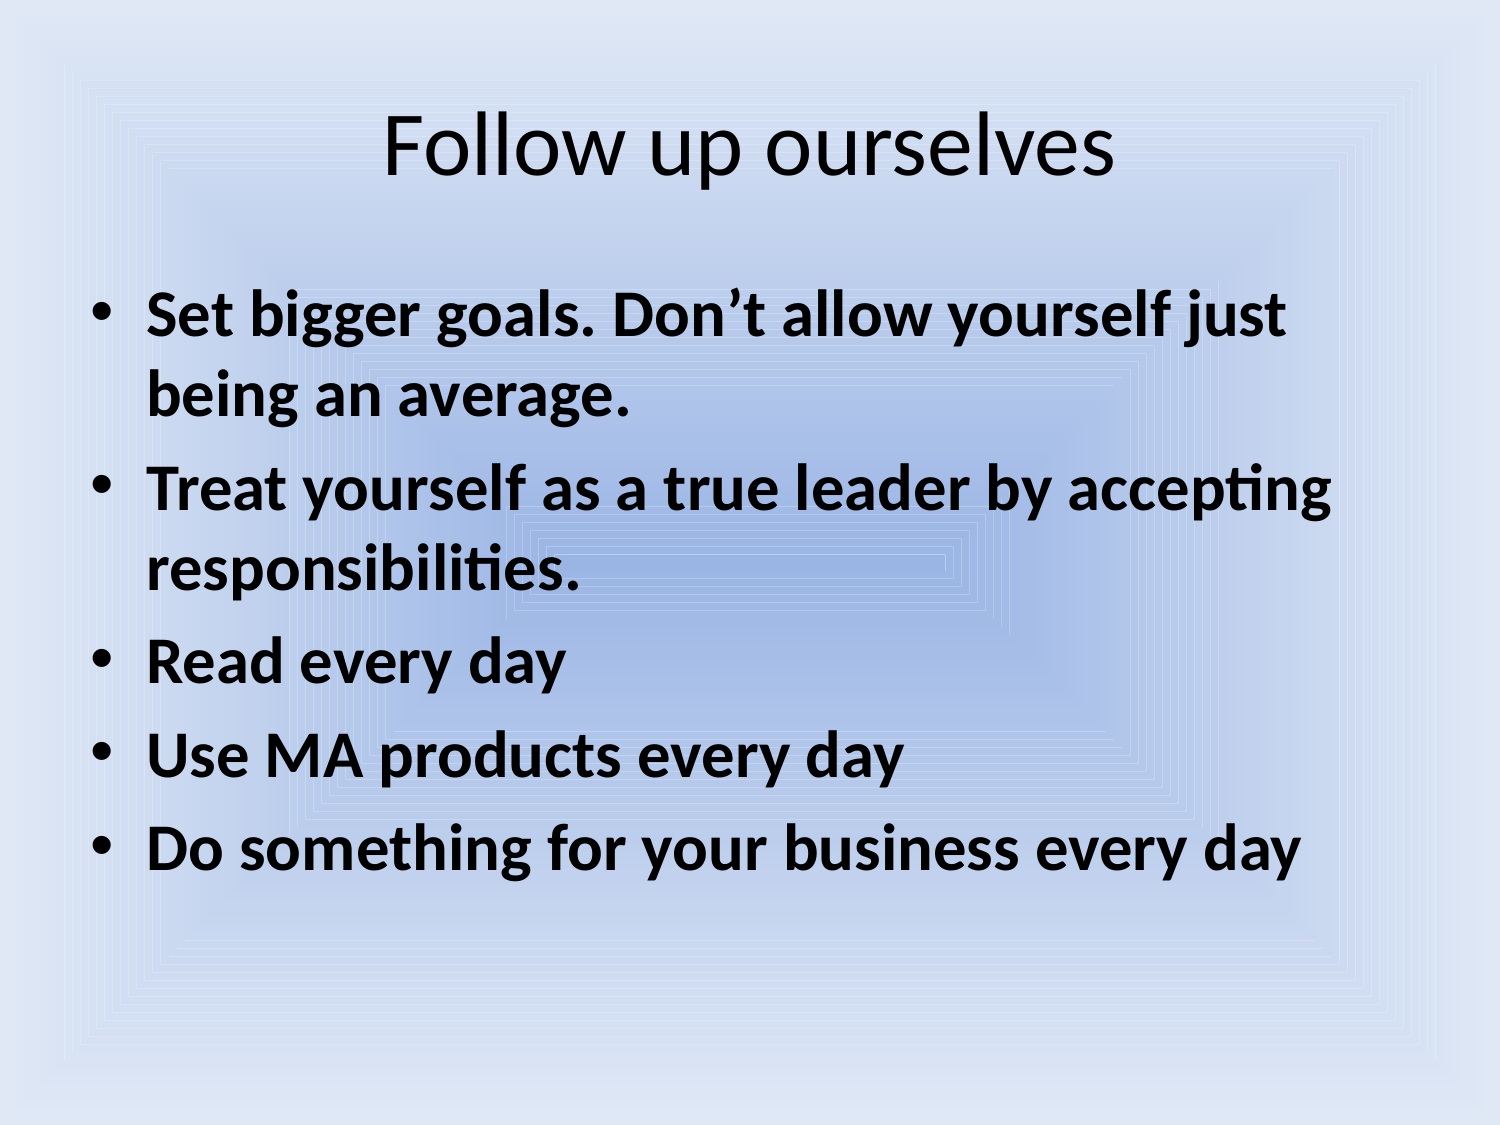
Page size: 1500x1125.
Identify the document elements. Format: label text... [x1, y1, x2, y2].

title Follow up ourselves [75, 45, 1425, 233]
list Set bigger goals. Don’t allow yourself just being an average. Treat yourself as a true leader by accepting responsibilities. Read every day Use MA products every day Do something for your business every day [75, 262, 1425, 1005]
